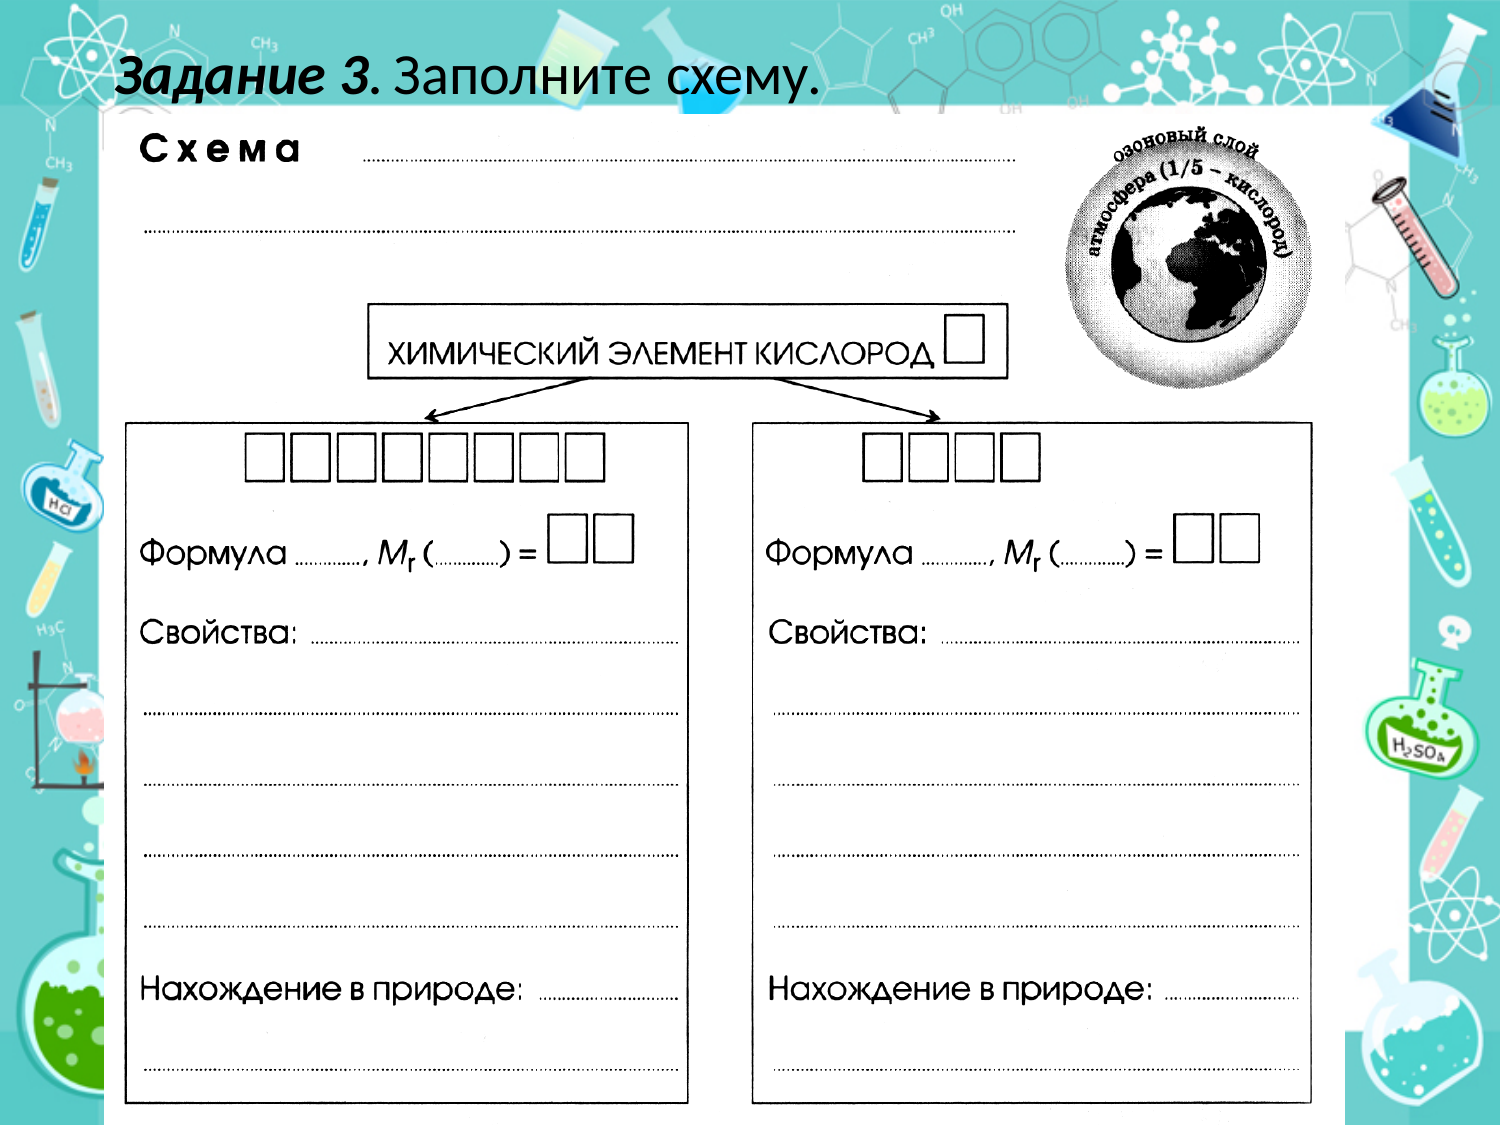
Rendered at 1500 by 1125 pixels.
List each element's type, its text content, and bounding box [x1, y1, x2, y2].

text_box Задание 3. Заполните схему. [100, 28, 1412, 114]
picture [0, 0, 1500, 1125]
